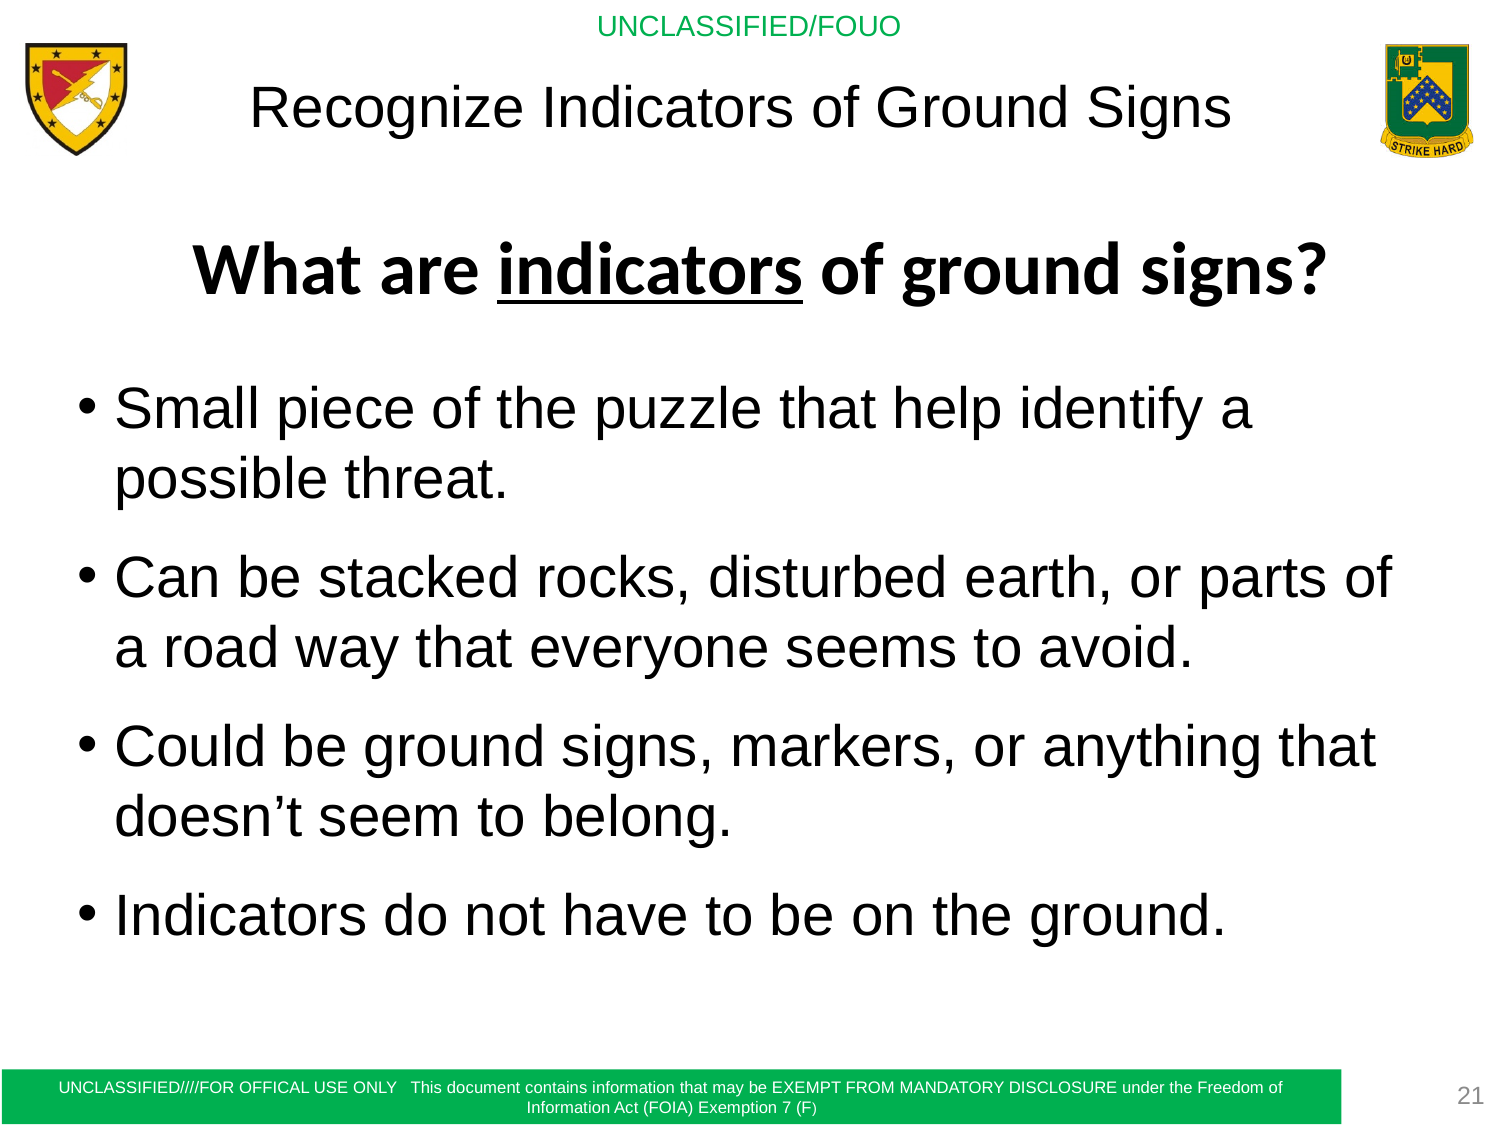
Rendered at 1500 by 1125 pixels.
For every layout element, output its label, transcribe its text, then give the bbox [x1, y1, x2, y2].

list Small piece of the puzzle that help identify a possible threat. Can be stacked rocks, disturbed earth, or parts of a road way that everyone seems to avoid. Could be ground signs, markers, or anything that doesn’t seem to belong. Indicators do not have to be on the ground. [62, 362, 1438, 1000]
picture [1380, 44, 1474, 158]
picture [19, 43, 133, 156]
slide_number 21 [1365, 1065, 1500, 1125]
text_box What are indicators of ground signs? [177, 212, 1362, 318]
title Recognize Indicators of Ground Signs [150, 50, 1350, 159]
